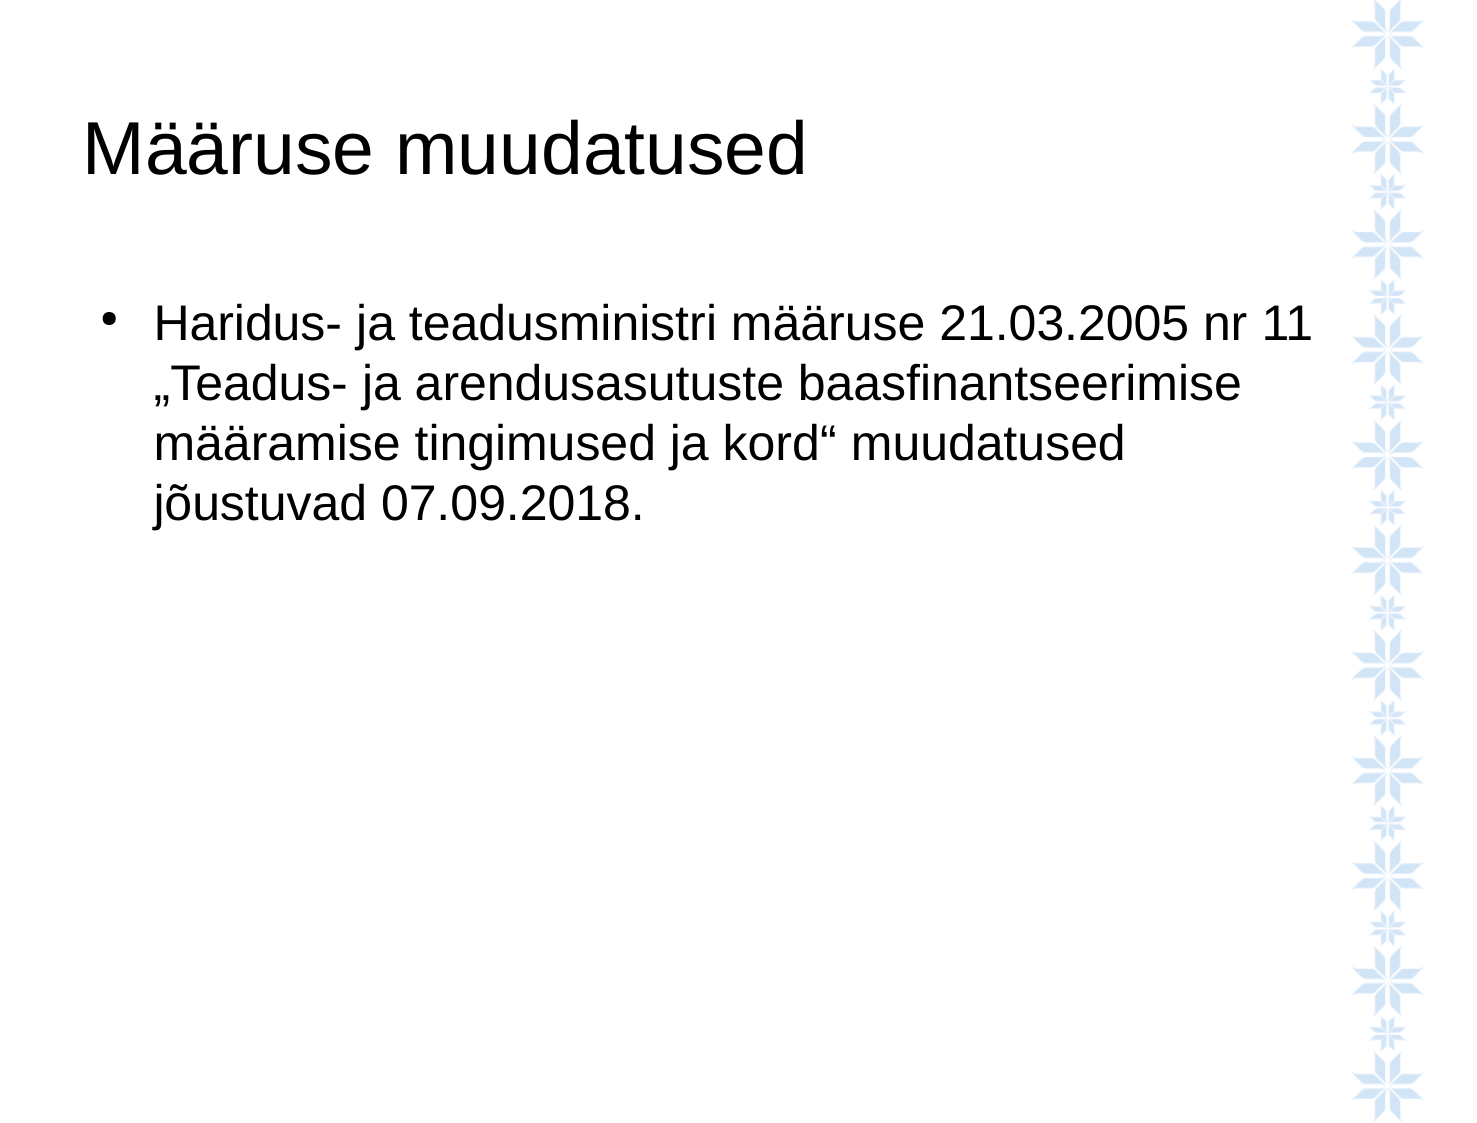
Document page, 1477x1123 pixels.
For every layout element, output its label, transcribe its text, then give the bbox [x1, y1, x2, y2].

title Määruse muudatused [82, 49, 1317, 257]
list Haridus- ja teadusministri määruse 21.03.2005 nr 11 „Teadus- ja arendusasutuste baasfinantseerimise määramise tingimused ja kord“ muudatused jõustuvad 07.09.2018. [82, 290, 1317, 1031]
picture [1352, 0, 1424, 1122]
